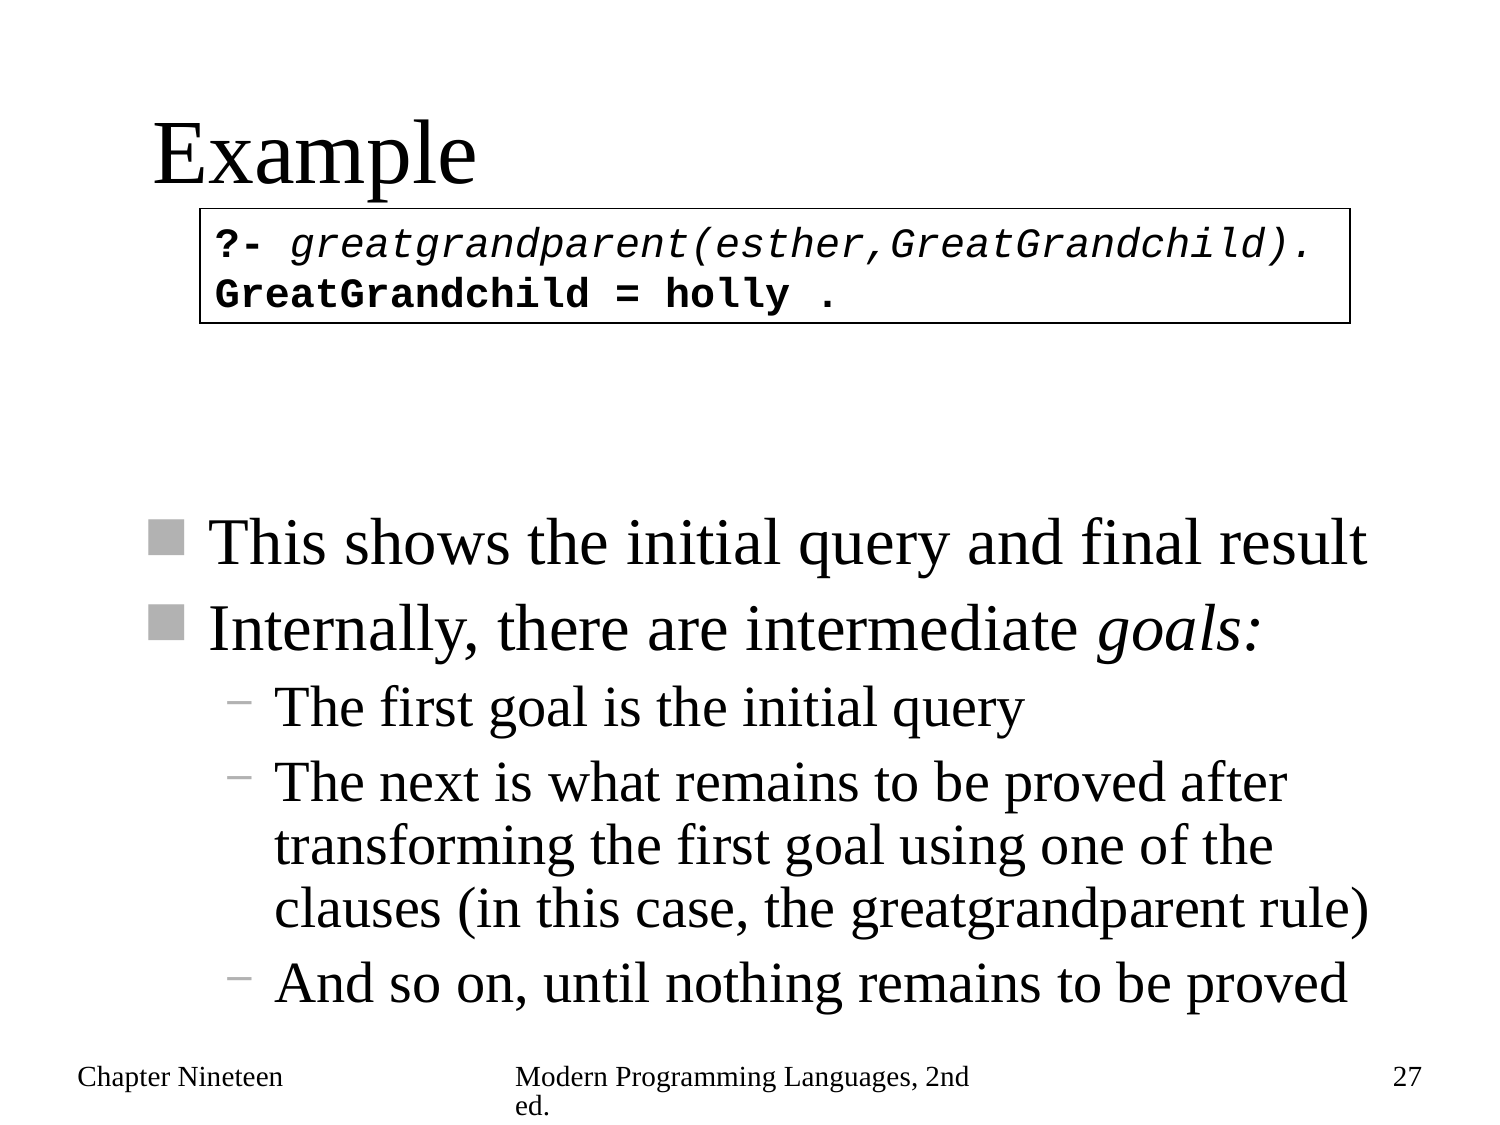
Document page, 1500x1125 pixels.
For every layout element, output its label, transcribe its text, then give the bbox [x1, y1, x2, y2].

text_box ?- greatgrandparent(esther,GreatGrandchild). GreatGrandchild = holly . [200, 208, 1350, 324]
title Example [137, 56, 1413, 238]
slide_number 27 [1124, 1036, 1438, 1113]
list This shows the initial query and final result Internally, there are intermediate goals: The first goal is the initial query The next is what remains to be proved after transforming the first goal using one of the clauses (in this case, the greatgrandparent rule) And so on, until nothing remains to be proved [137, 499, 1413, 1051]
slide_number Chapter Nineteen [62, 1036, 401, 1113]
footer Modern Programming Languages, 2nd ed. [499, 1036, 1001, 1113]
